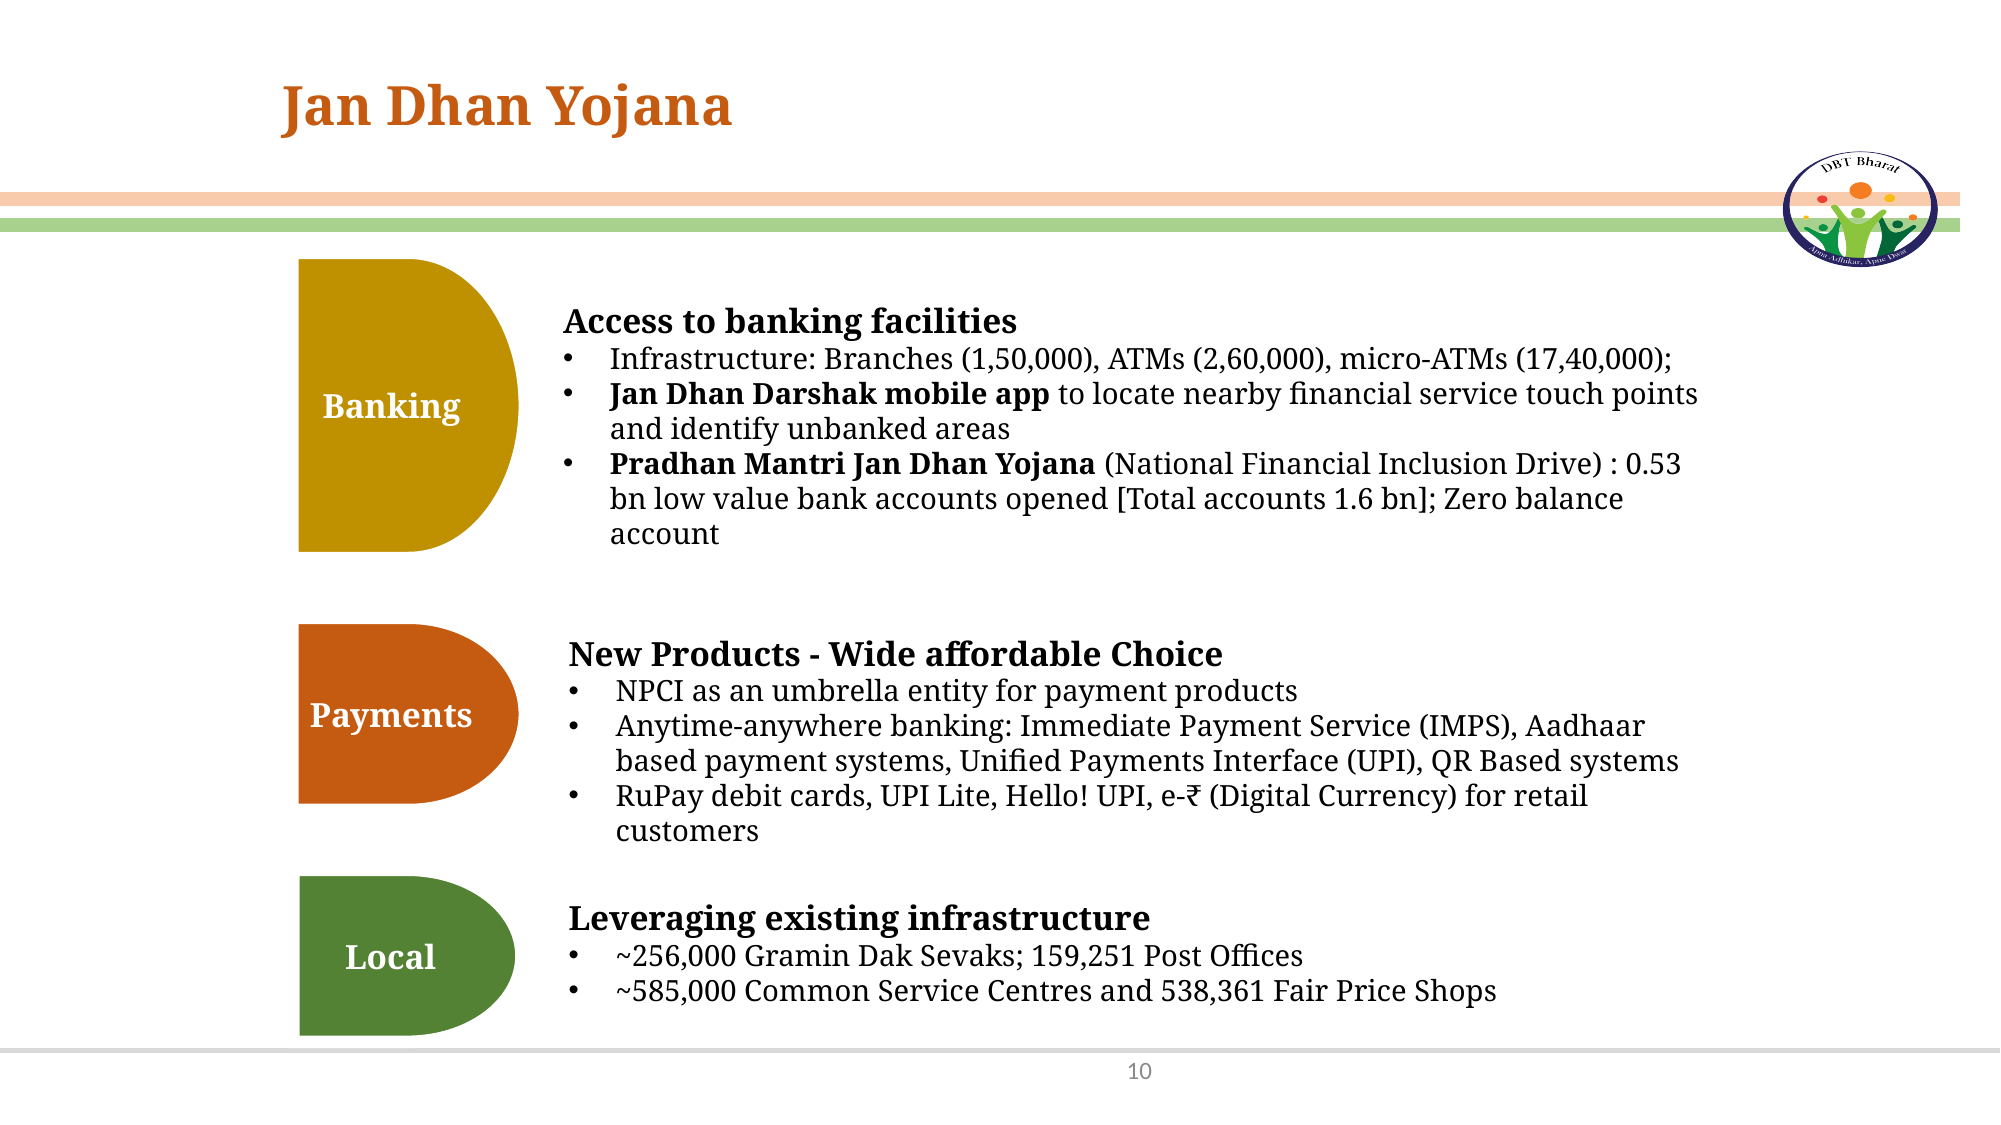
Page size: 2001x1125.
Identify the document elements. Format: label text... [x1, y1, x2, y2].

slide_number 10 [829, 1042, 1168, 1100]
picture [1772, 142, 1949, 275]
text_box Jan Dhan Yojana [267, 23, 1733, 193]
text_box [292, 252, 1730, 1042]
